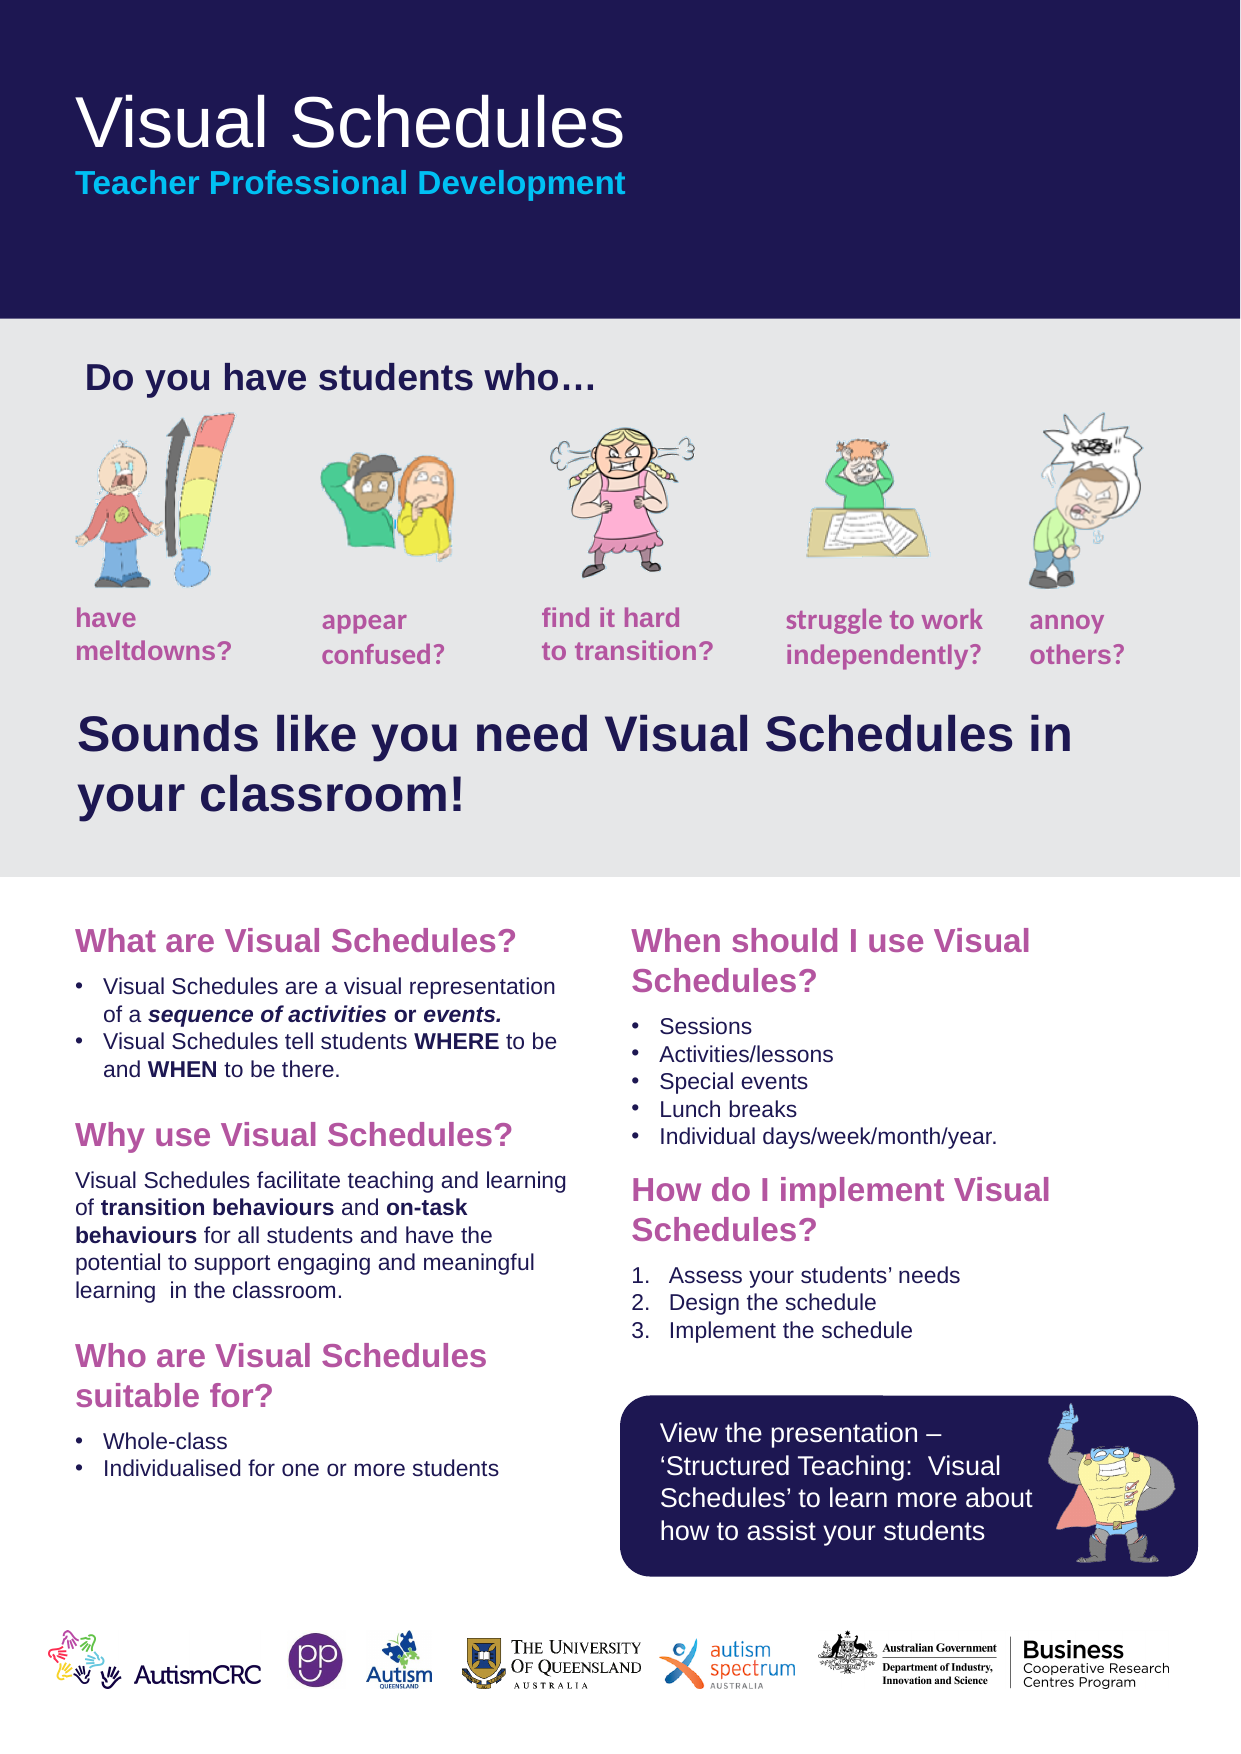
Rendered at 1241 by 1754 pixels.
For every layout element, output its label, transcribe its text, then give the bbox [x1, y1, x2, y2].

picture [74, 401, 247, 603]
picture [540, 421, 700, 583]
text_box Sounds like you need Visual Schedules in your classroom! [77, 694, 1198, 829]
text_box Visual Schedules Teacher Professional Development [0, 0, 1241, 319]
text_box struggle to work independently? [770, 593, 1015, 678]
picture [796, 428, 937, 576]
text_box appear confused? [306, 593, 538, 678]
text_box What are Visual Schedules? Visual Schedules are a visual representation of a sequence of activities or events. Visual Schedules tell students WHERE to be and WHEN to be there. Why use Visual Schedules? Visual Schedules facilitate teaching and learning of transition behaviours and on-task behaviours for all students and have the potential to support engaging and meaningful learning in the classroom. Who are Visual Schedules suitable for? Whole-class Individualised for one or more students [75, 919, 595, 1544]
picture [1009, 405, 1151, 599]
picture [313, 433, 471, 571]
text_box Do you have students who… [84, 345, 613, 451]
text_box find it hard to transition? [526, 593, 735, 673]
picture [1044, 1400, 1180, 1563]
text_box have meltdowns? [74, 593, 301, 673]
text_box When should I use Visual Schedules? Sessions Activities/lessons Special events Lunch breaks Individual days/week/month/year. How do I implement Visual Schedules? Assess your students’ needs Design the schedule Implement the schedule [631, 919, 1185, 1378]
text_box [48, 1630, 1169, 1689]
text_box [0, 319, 1241, 878]
text_box [618, 1394, 1200, 1578]
text_box annoy others? [1015, 593, 1185, 678]
text_box View the presentation – ‘Structured Teaching: Visual Schedules’ to learn more about how to assist your students [645, 1408, 1044, 1554]
